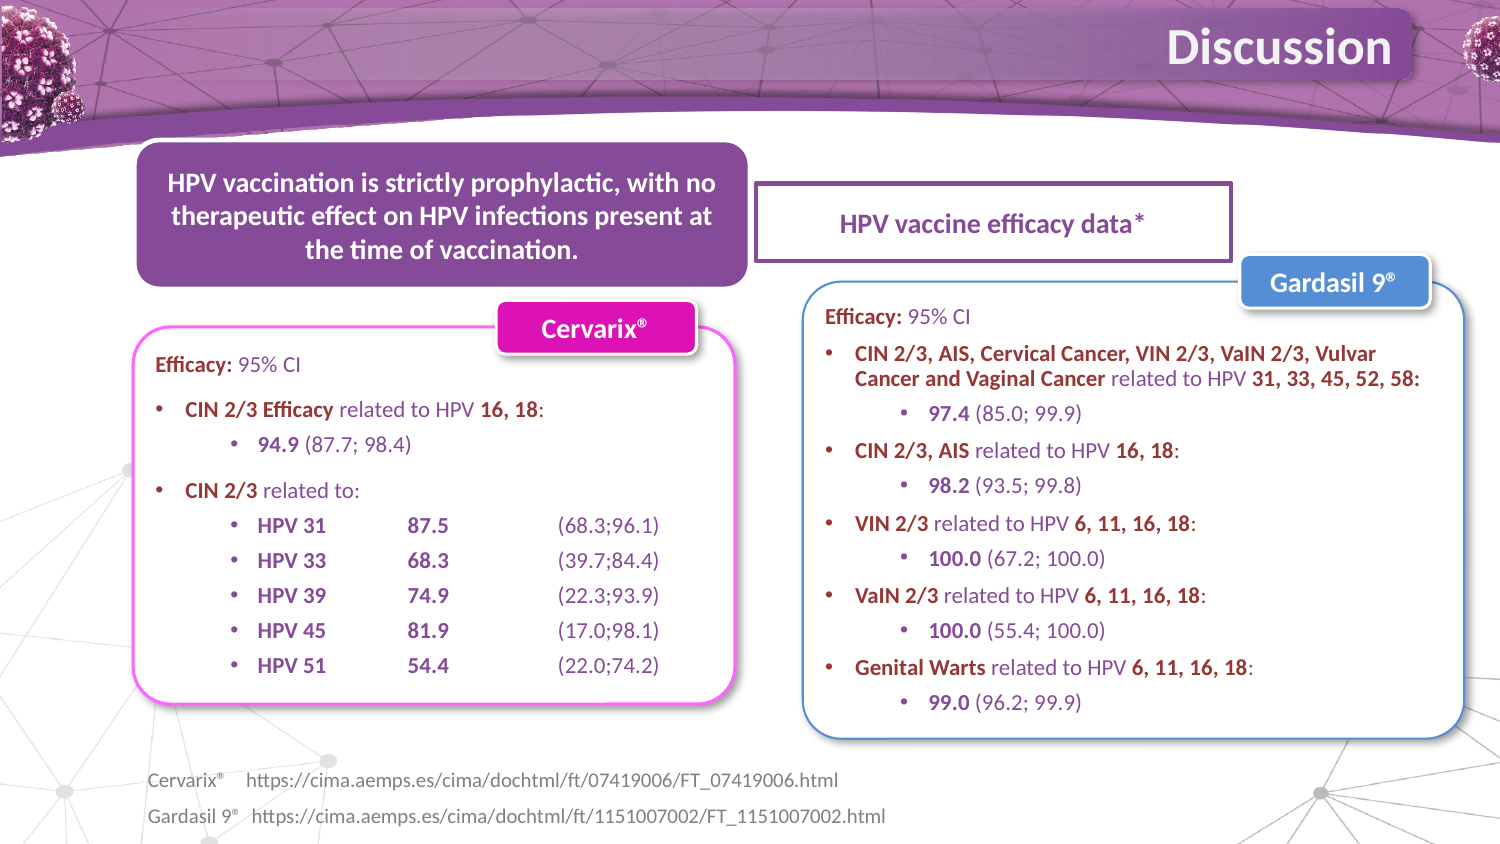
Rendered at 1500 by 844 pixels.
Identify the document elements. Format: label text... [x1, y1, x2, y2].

title HPV vaccine efficacy data* [756, 183, 1232, 261]
text_box HPV vaccination is strictly prophylactic, with no therapeutic effect on HPV infections present at the time of vaccination. [134, 140, 750, 289]
text_box Cervarix® [496, 300, 697, 355]
text_box Cervarix® https://cima.aemps.es/cima/dochtml/ft/07419006/FT_07419006.html [133, 759, 1200, 800]
text_box Gardasil 9® [1239, 254, 1431, 309]
picture [0, 440, 1500, 844]
text_box Discussion [111, 7, 1413, 81]
text_box Efficacy: 95% CI CIN 2/3, AIS, Cervical Cancer, VIN 2/3, VaIN 2/3, Vulvar Cancer and Vaginal Cancer related to HPV 31, 33, 45, 52, 58: 97.4 (85.0; 99.9) CIN 2/3, AIS related to HPV 16, 18: 98.2 (93.5; 99.8) VIN 2/3 related to HPV 6, 11, 16, 18: 100.0 (67.2; 100.0) VaIN 2/3 related to HPV 6, 11, 16, 18: 100.0 (55.4; 100.0) Genital Warts related to HPV 6, 11, 16, 18: 99.0 (96.2; 99.9) [802, 281, 1465, 739]
text_box Efficacy: 95% CI CIN 2/3 Efficacy related to HPV 16, 18: 94.9 (87.7; 98.4) CIN 2/3 related to: HPV 31 87.5 (68.3;96.1) HPV 33 68.3 (39.7;84.4) HPV 39 74.9 (22.3;93.9) HPV 45 81.9 (17.0;98.1) HPV 51 54.4 (22.0;74.2) [133, 326, 736, 705]
picture [0, 0, 1500, 177]
text_box Gardasil 9® https://cima.aemps.es/cima/dochtml/ft/1151007002/FT_1151007002.html [133, 795, 1185, 836]
